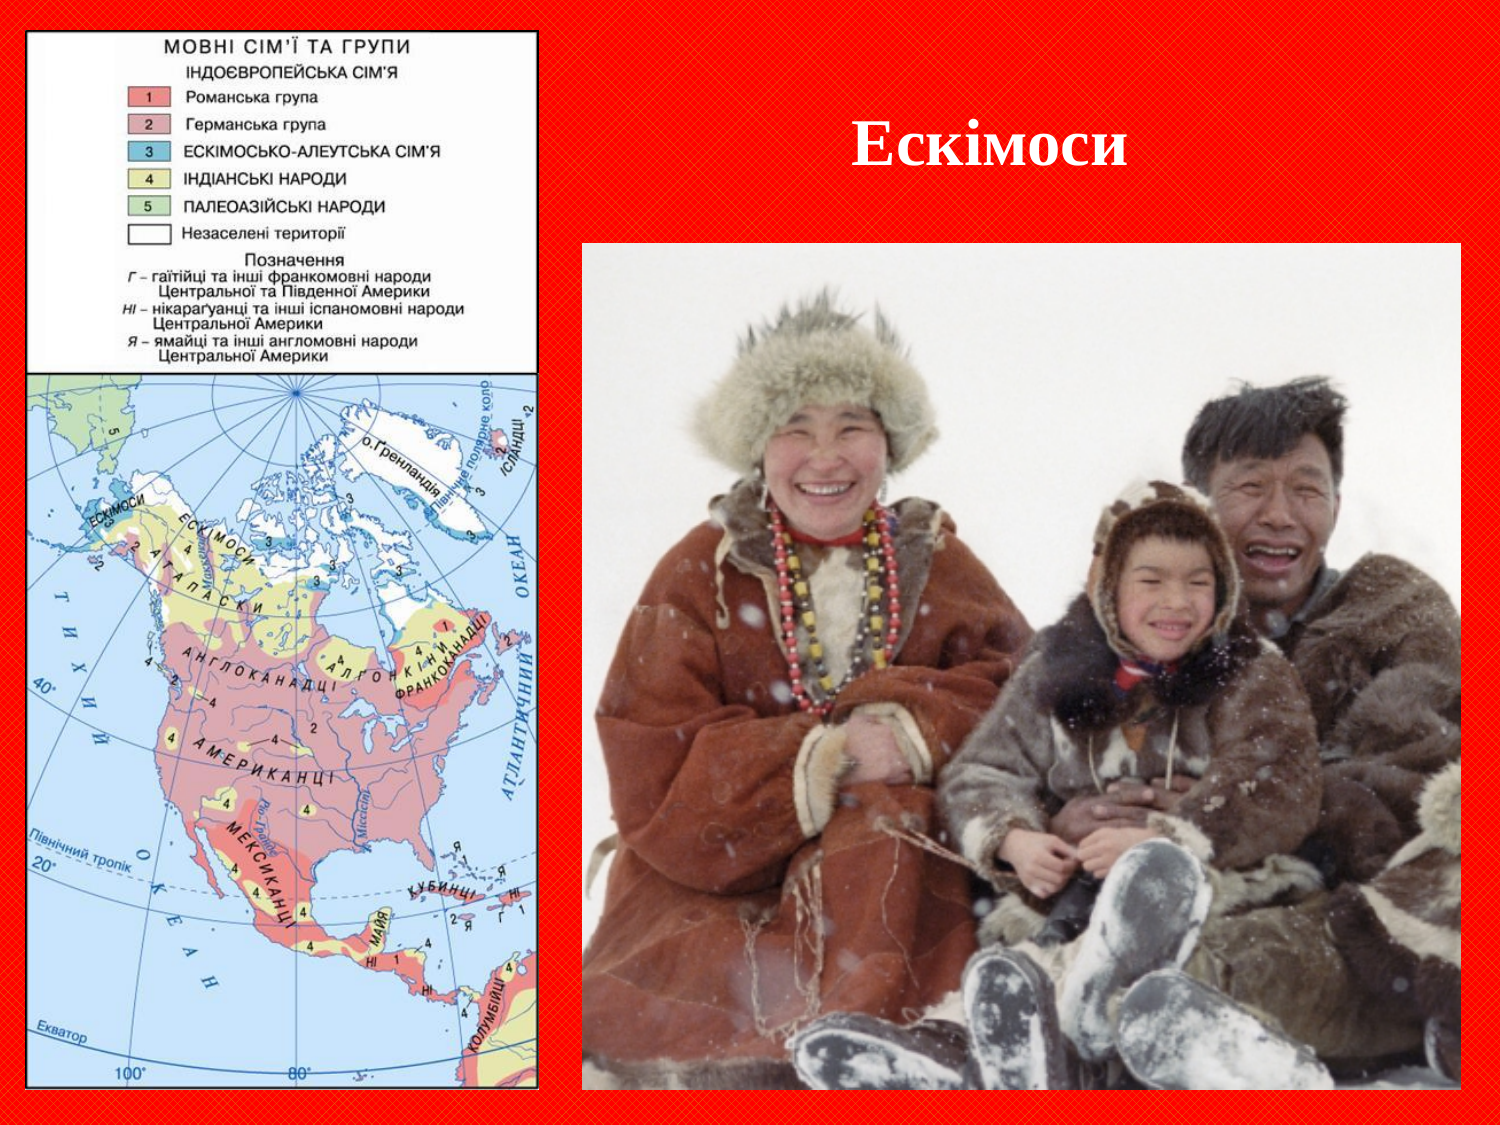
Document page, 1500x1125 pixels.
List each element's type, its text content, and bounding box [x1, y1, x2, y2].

picture [582, 243, 1461, 1090]
picture [24, 30, 539, 1090]
title Ескімоси [572, 45, 1425, 233]
